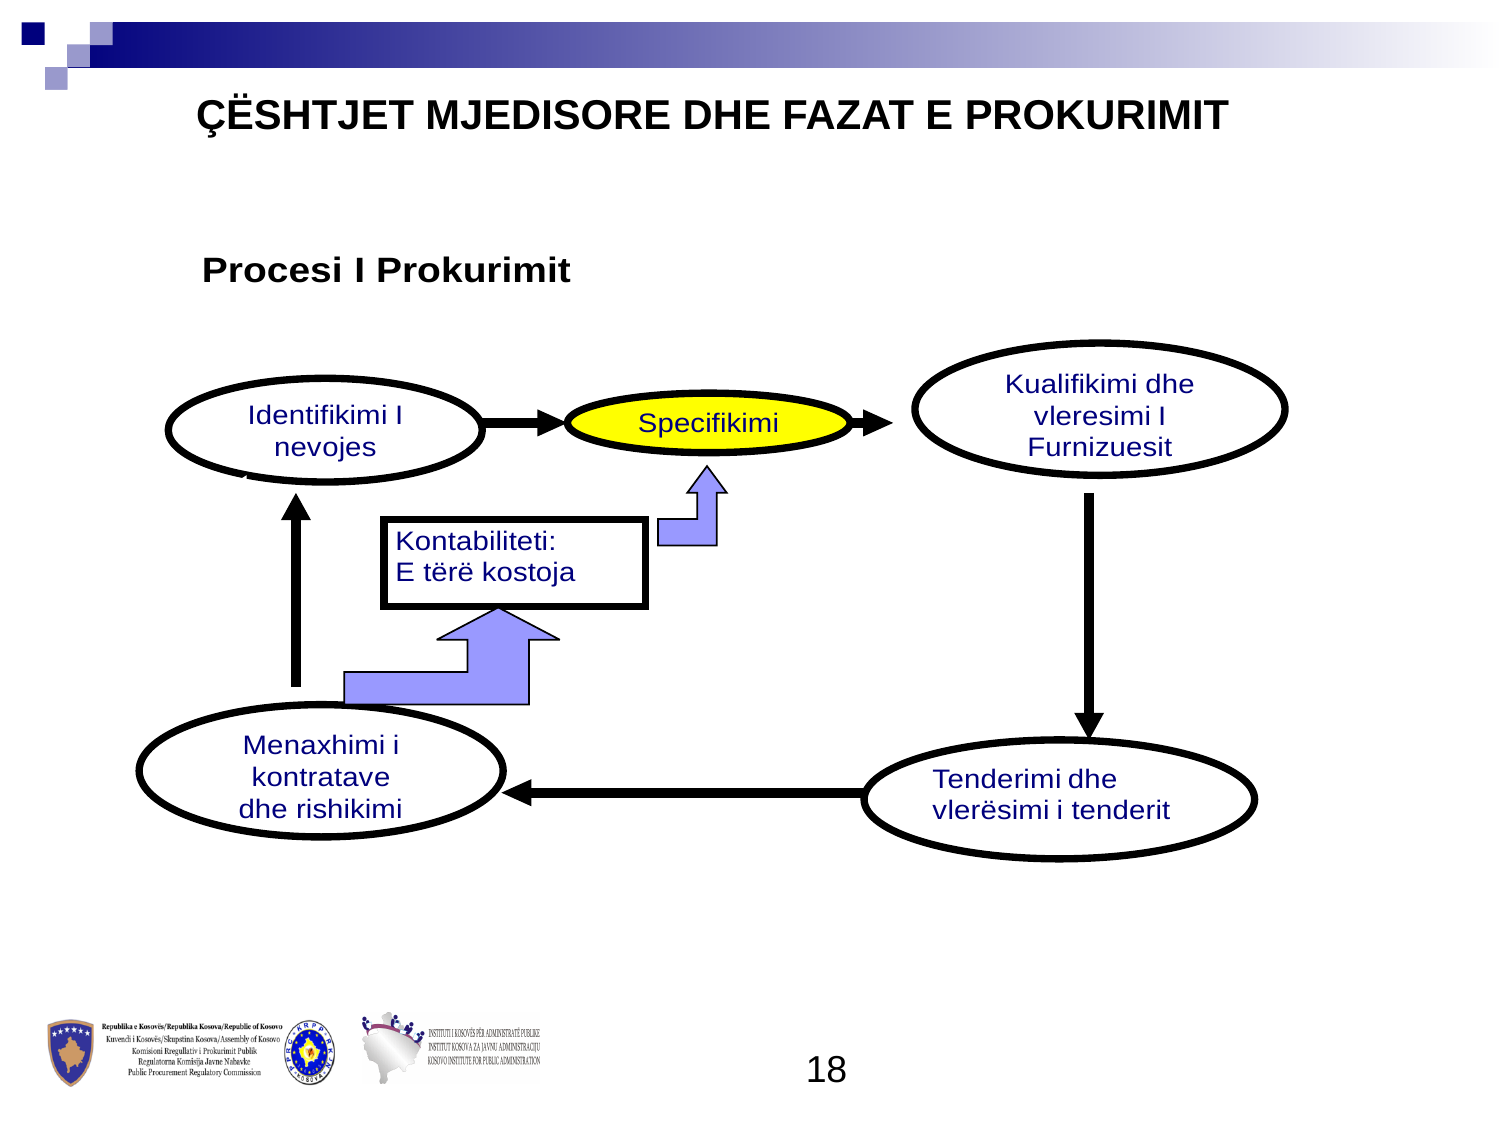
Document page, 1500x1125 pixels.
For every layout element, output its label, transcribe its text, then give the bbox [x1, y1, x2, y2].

title ÇËSHTJET MJEDISORE DHE FAZAT E PROKURIMIT [75, 80, 1351, 284]
picture [37, 1012, 345, 1096]
picture [362, 1012, 540, 1084]
picture [124, 187, 1301, 982]
